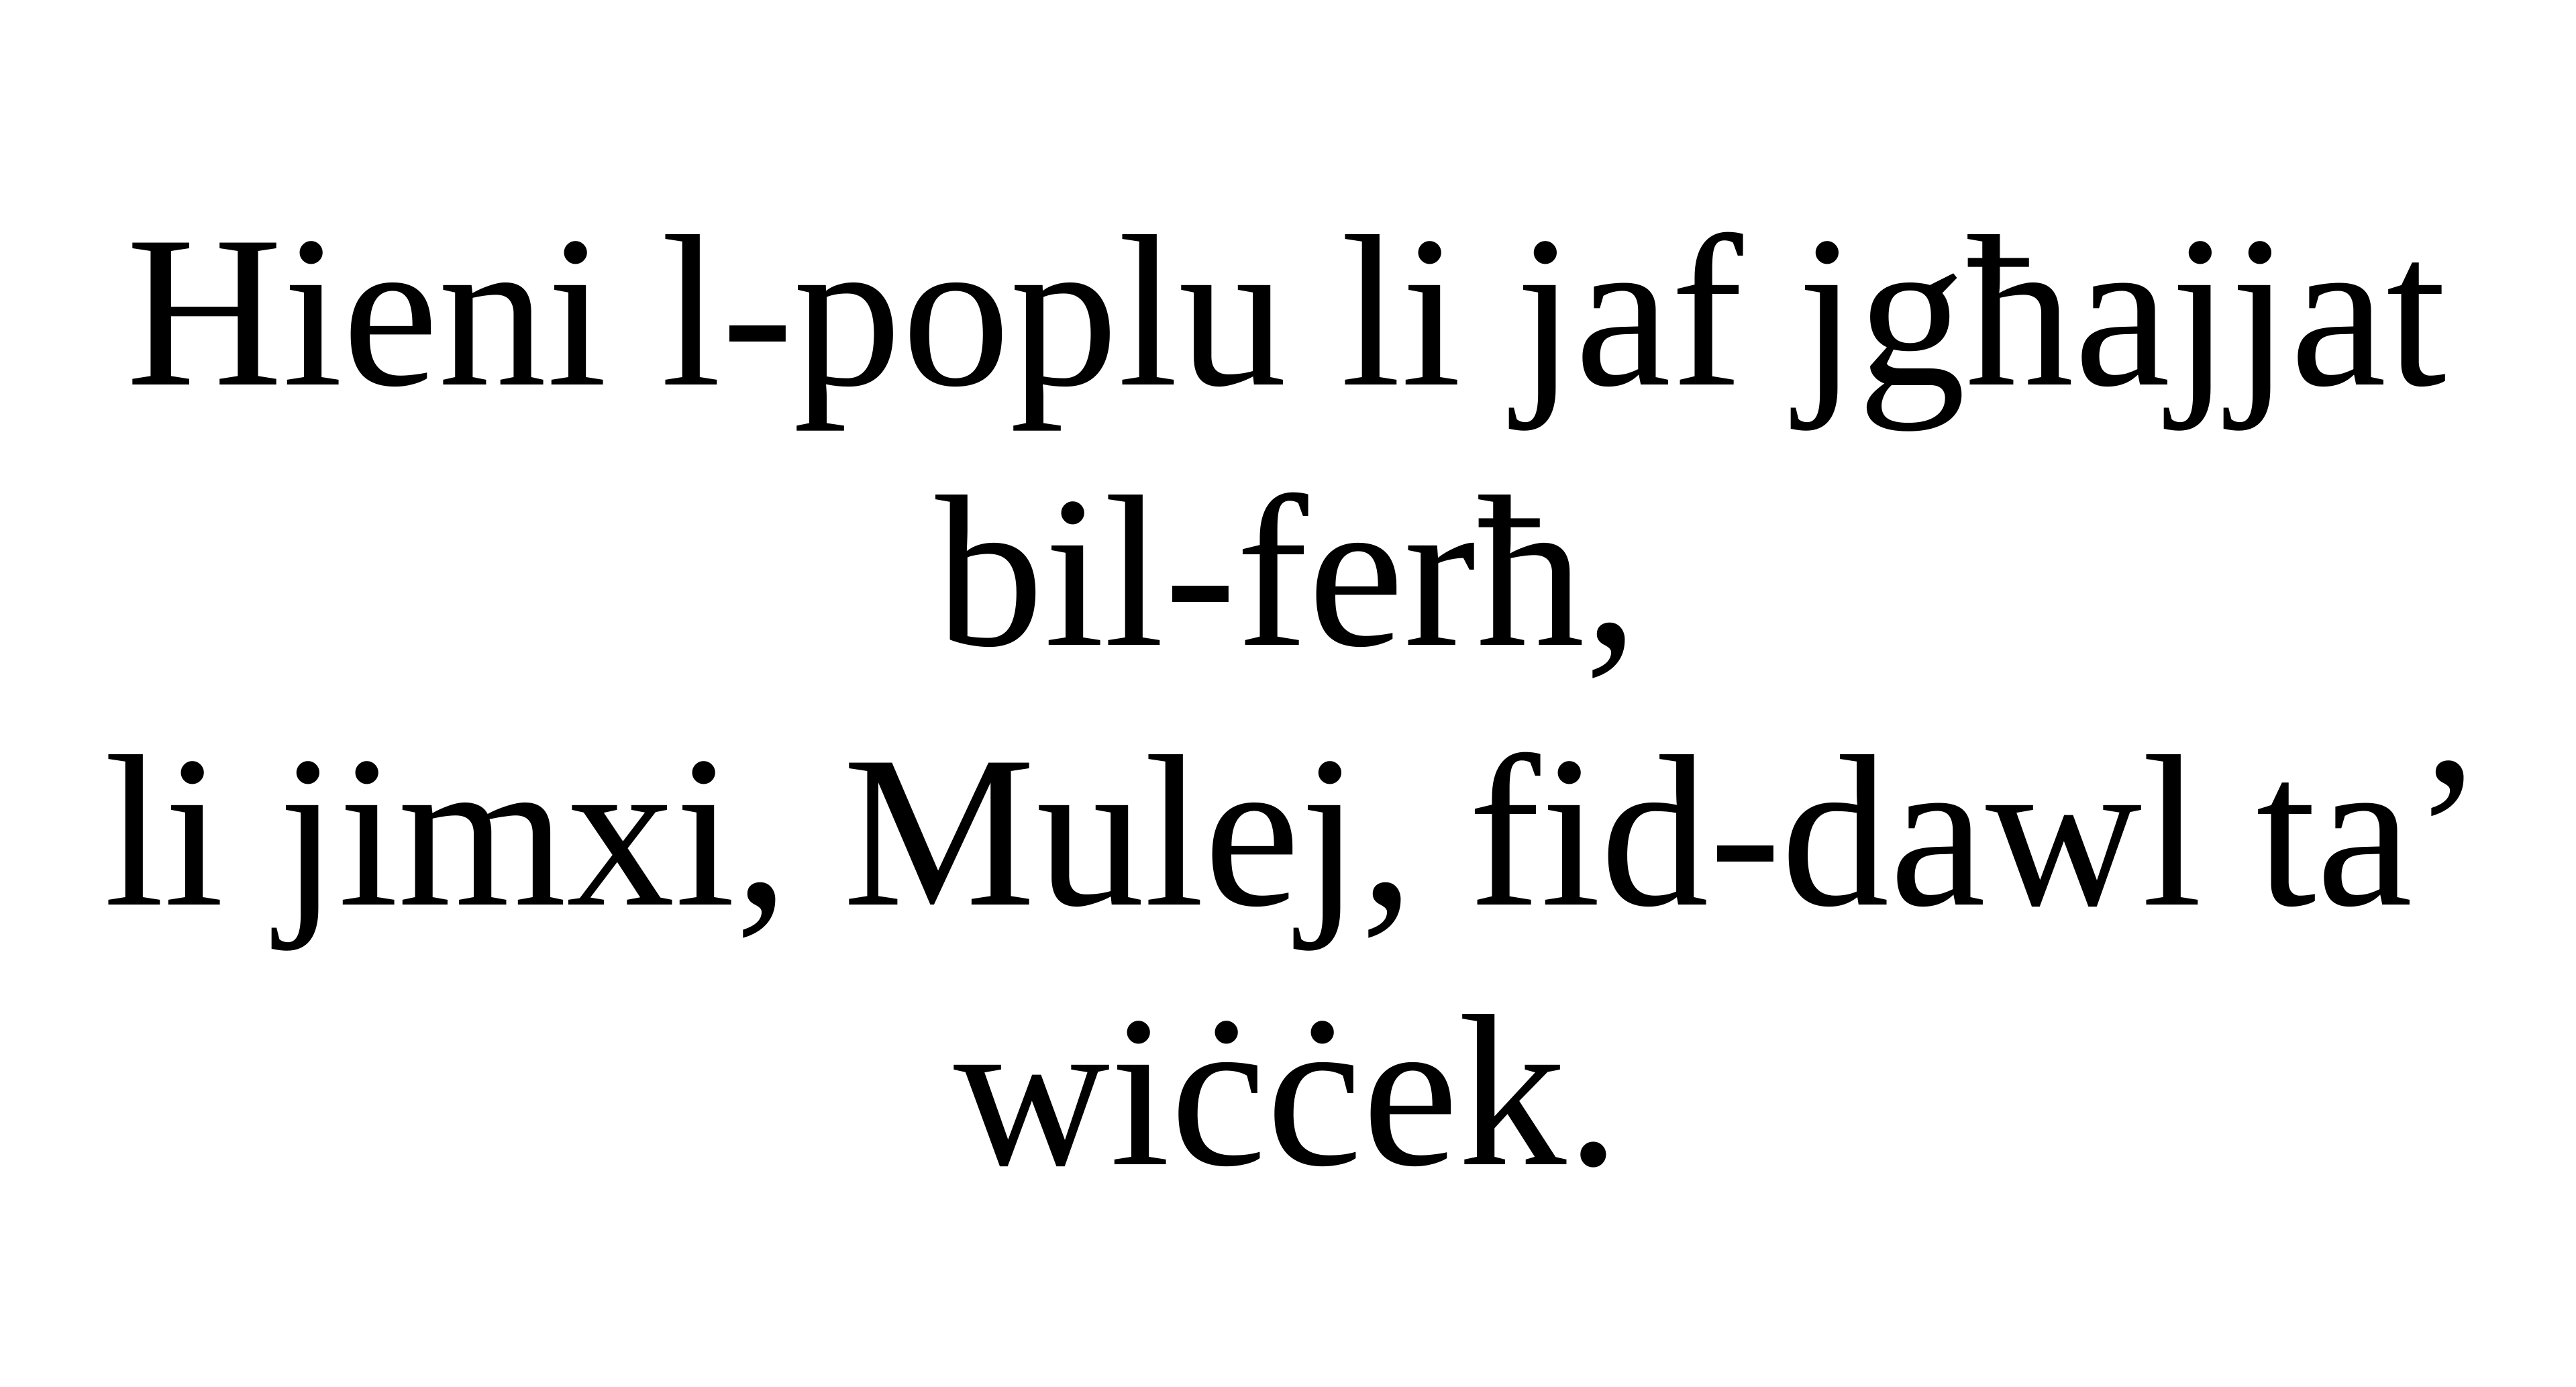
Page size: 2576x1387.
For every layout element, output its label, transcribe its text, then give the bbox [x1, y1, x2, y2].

text_box Hieni l-poplu li jaf jgħajjat bil-ferħ, li jimxi, Mulej, fid-dawl ta’ wiċċek. [59, 157, 2517, 1220]
